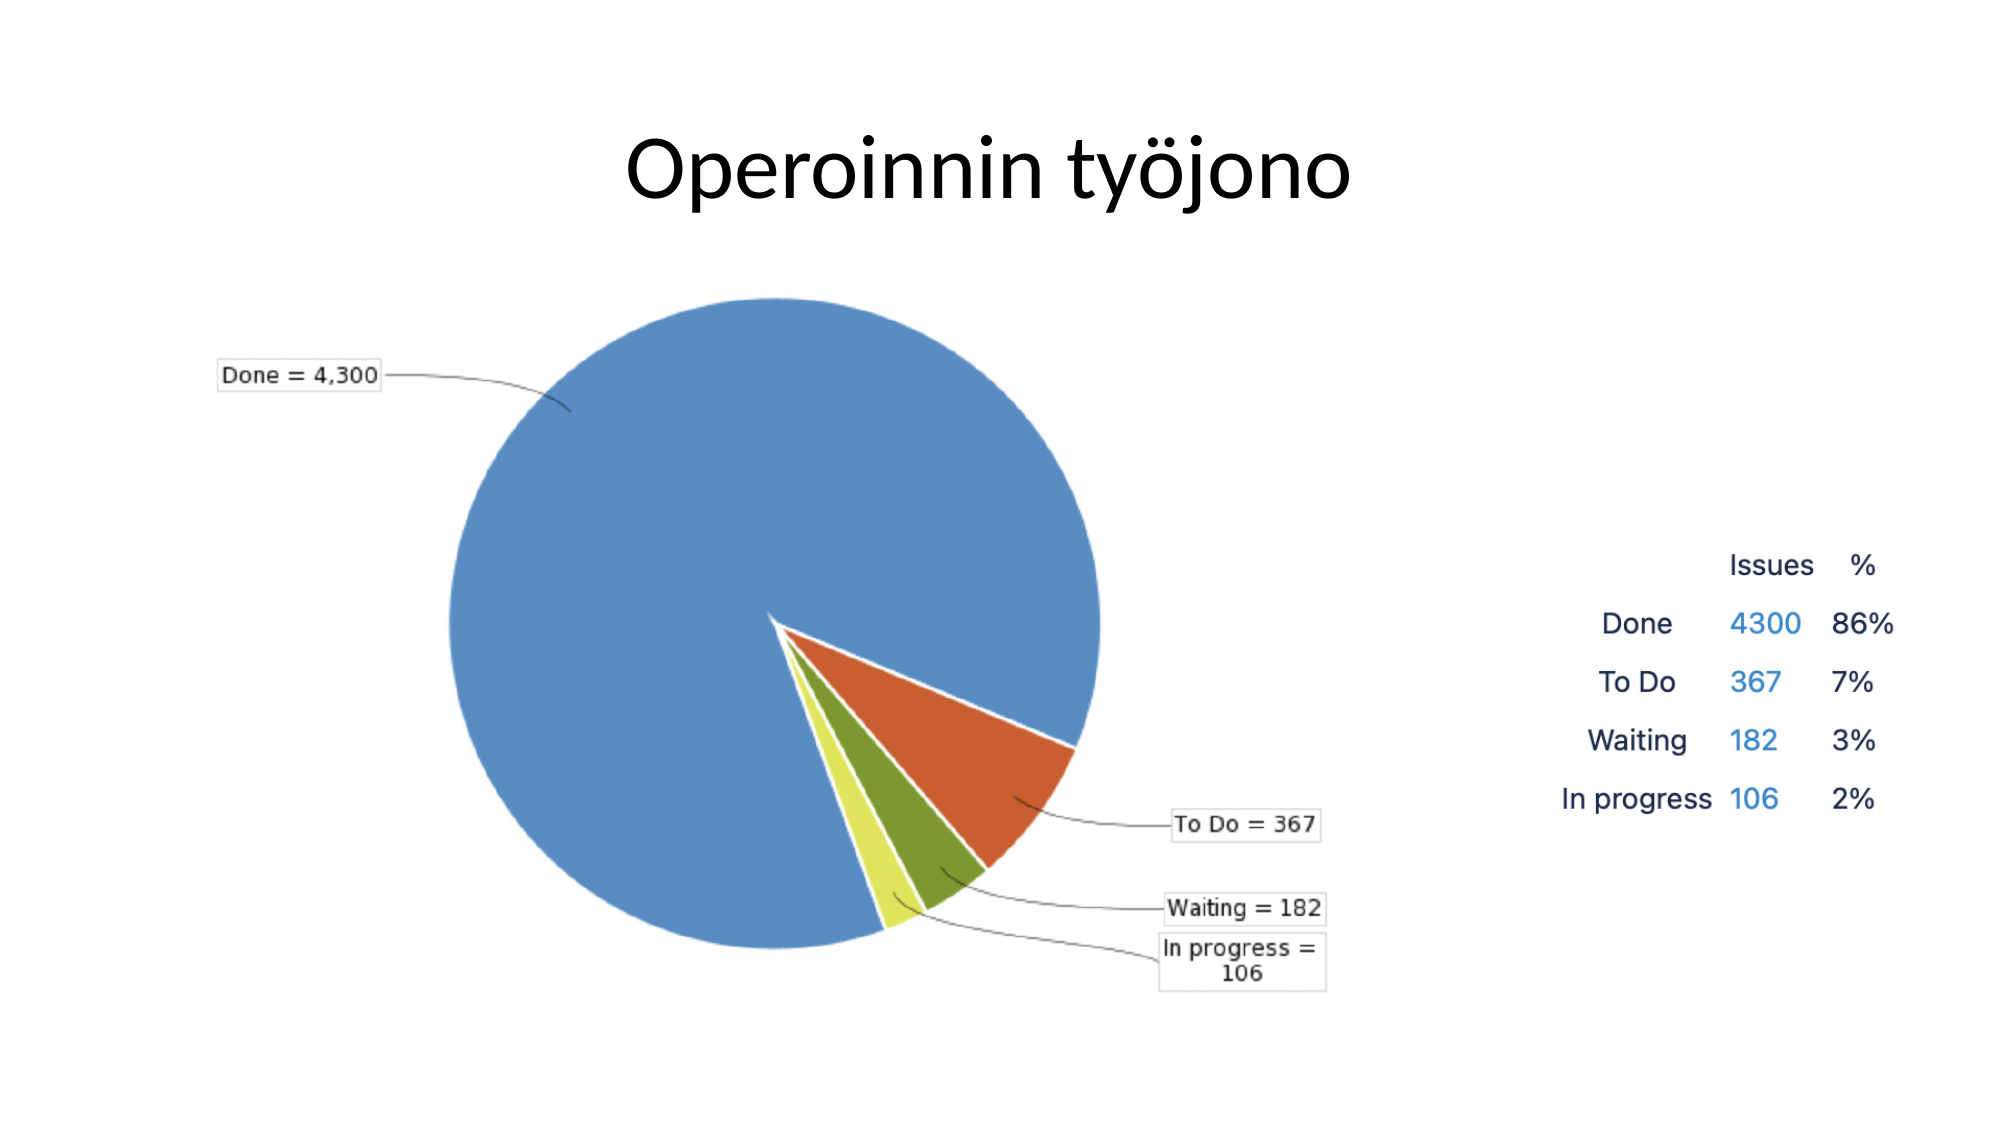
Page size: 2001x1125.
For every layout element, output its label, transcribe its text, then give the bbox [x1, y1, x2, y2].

title Operoinnin työjono [137, 59, 1863, 278]
picture [158, 241, 1978, 1087]
